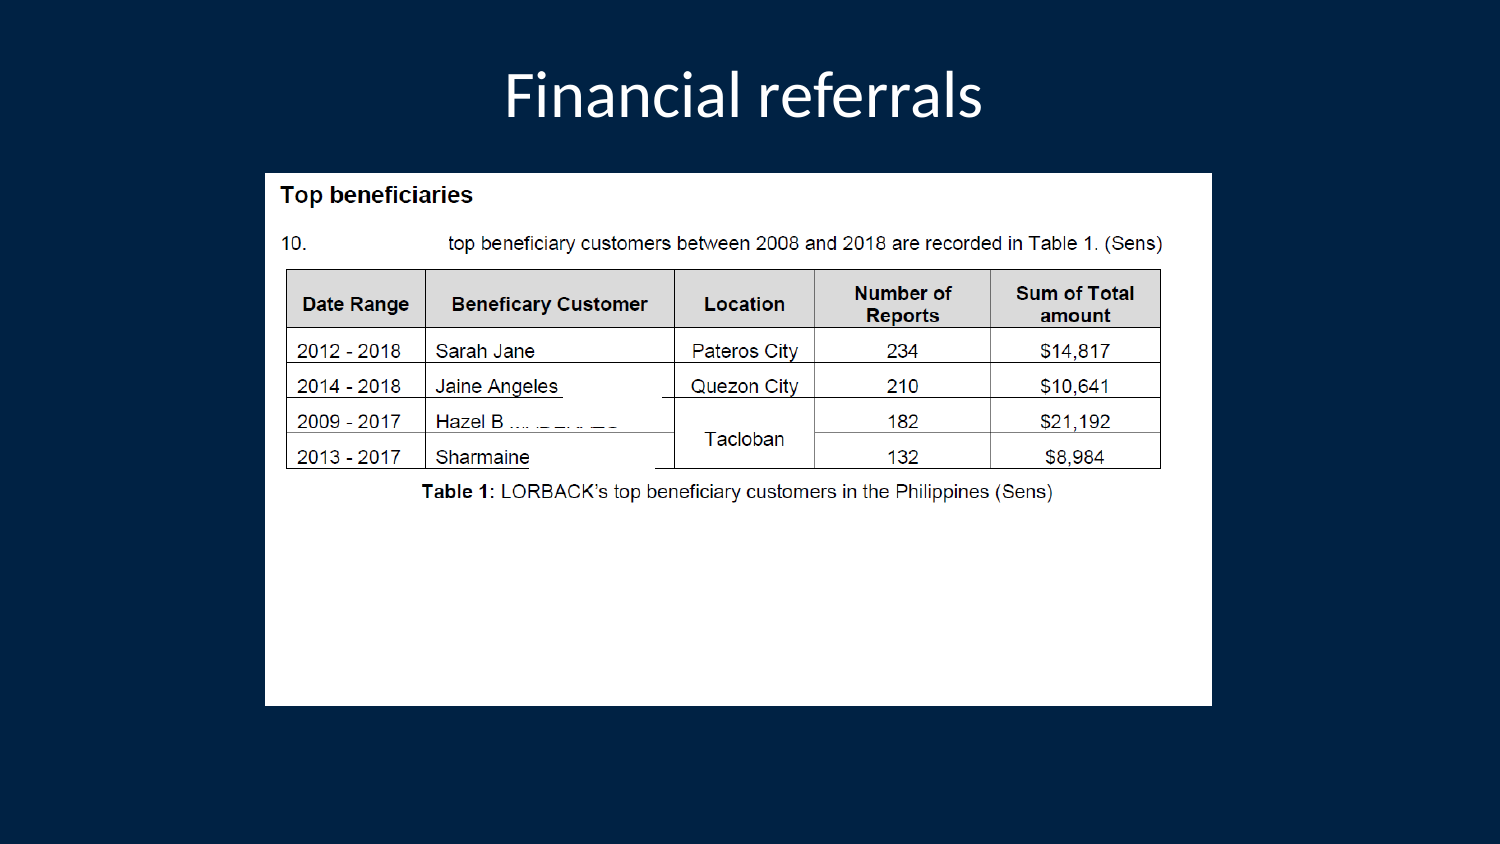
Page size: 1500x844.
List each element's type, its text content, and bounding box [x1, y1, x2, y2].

text_box Financial referrals [88, 43, 1400, 139]
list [265, 173, 1212, 707]
